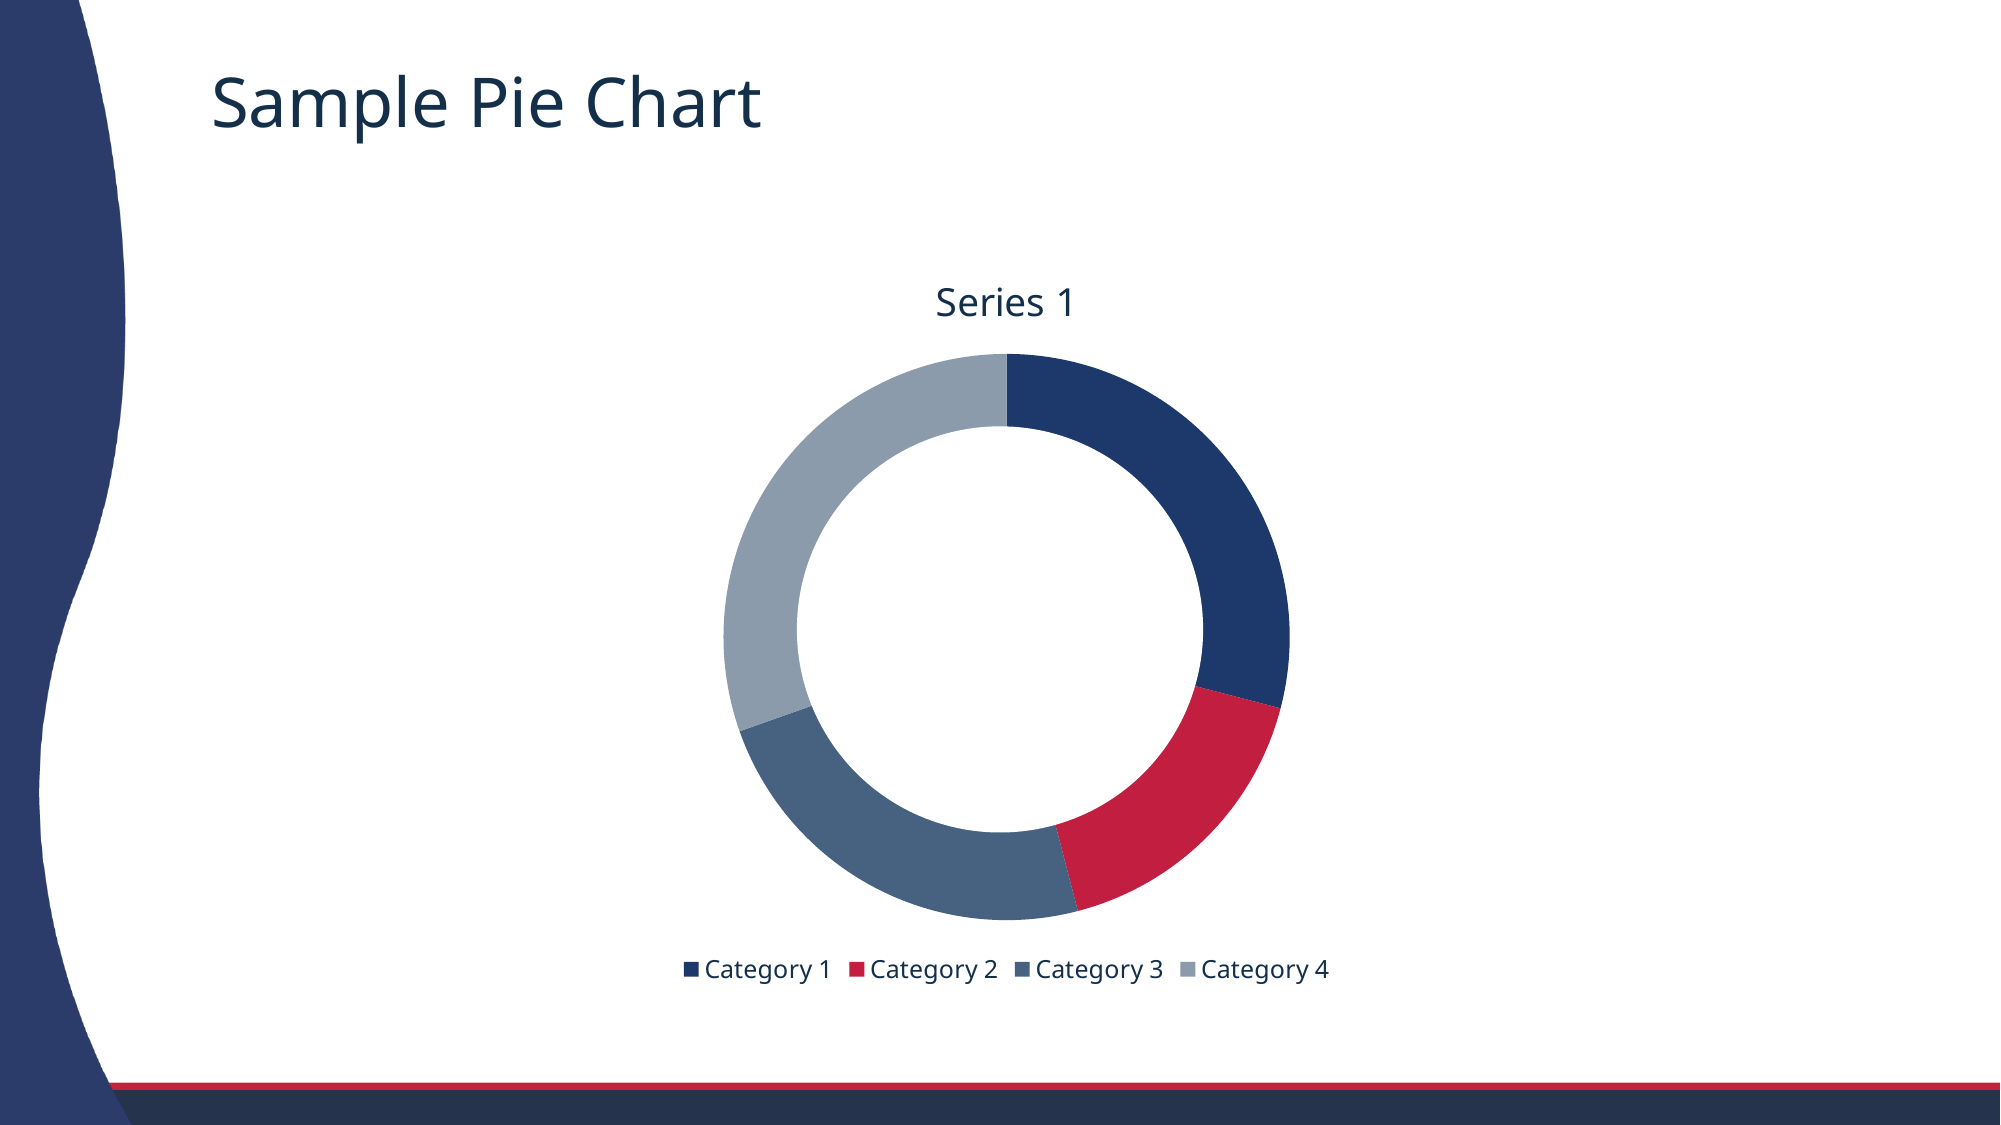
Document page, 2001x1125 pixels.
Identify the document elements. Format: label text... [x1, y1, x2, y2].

chart [196, 239, 1817, 993]
picture [0, 0, 2000, 1125]
title Sample Pie Chart [196, 59, 1817, 150]
